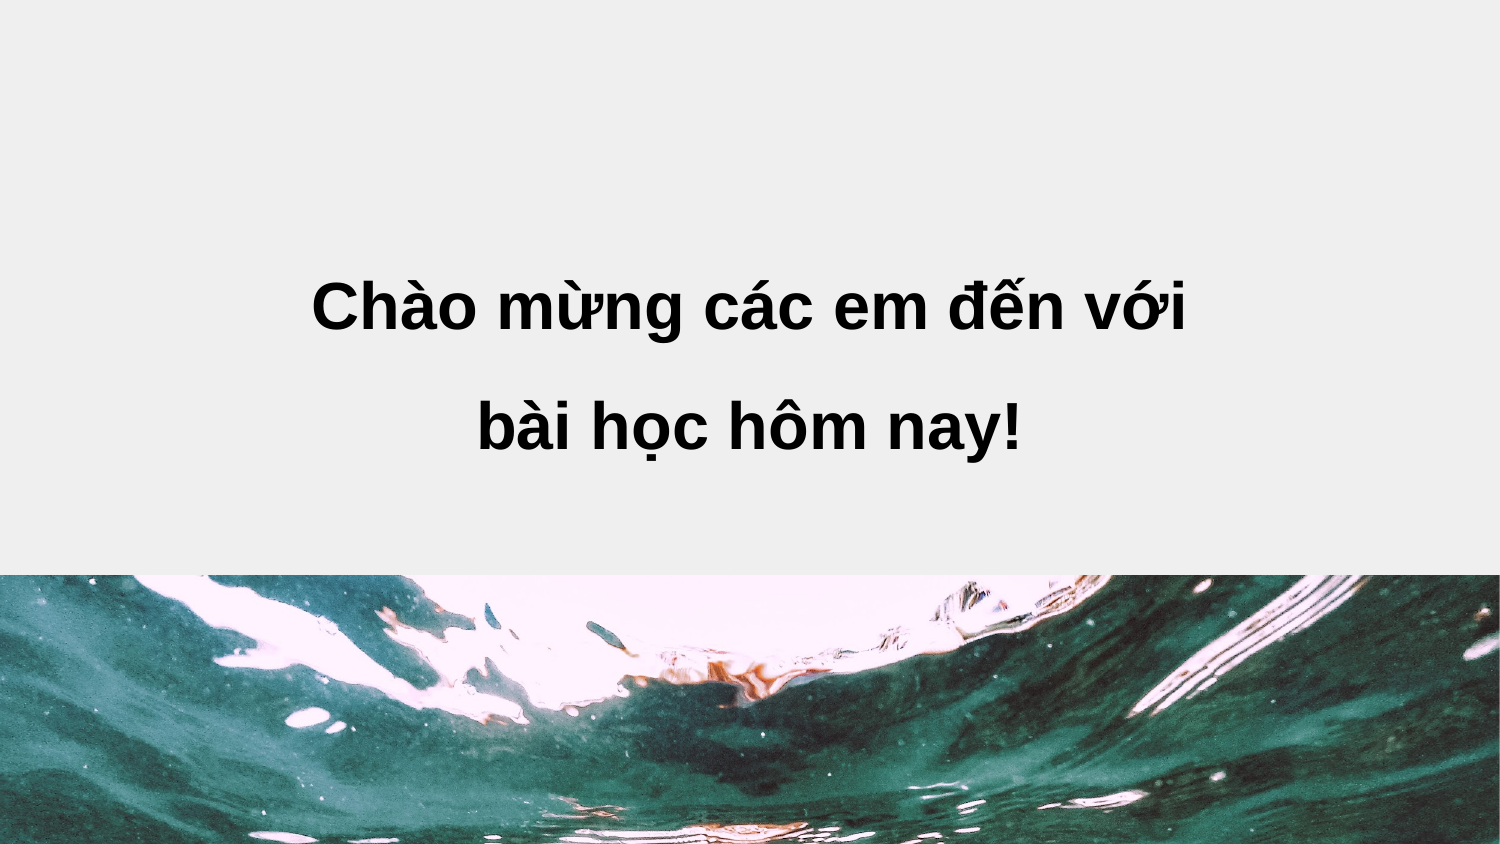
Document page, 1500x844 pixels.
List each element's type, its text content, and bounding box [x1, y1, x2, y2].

picture [0, 575, 1500, 844]
text_box Chào mừng các em đến với bài học hôm nay! [257, 203, 1243, 483]
